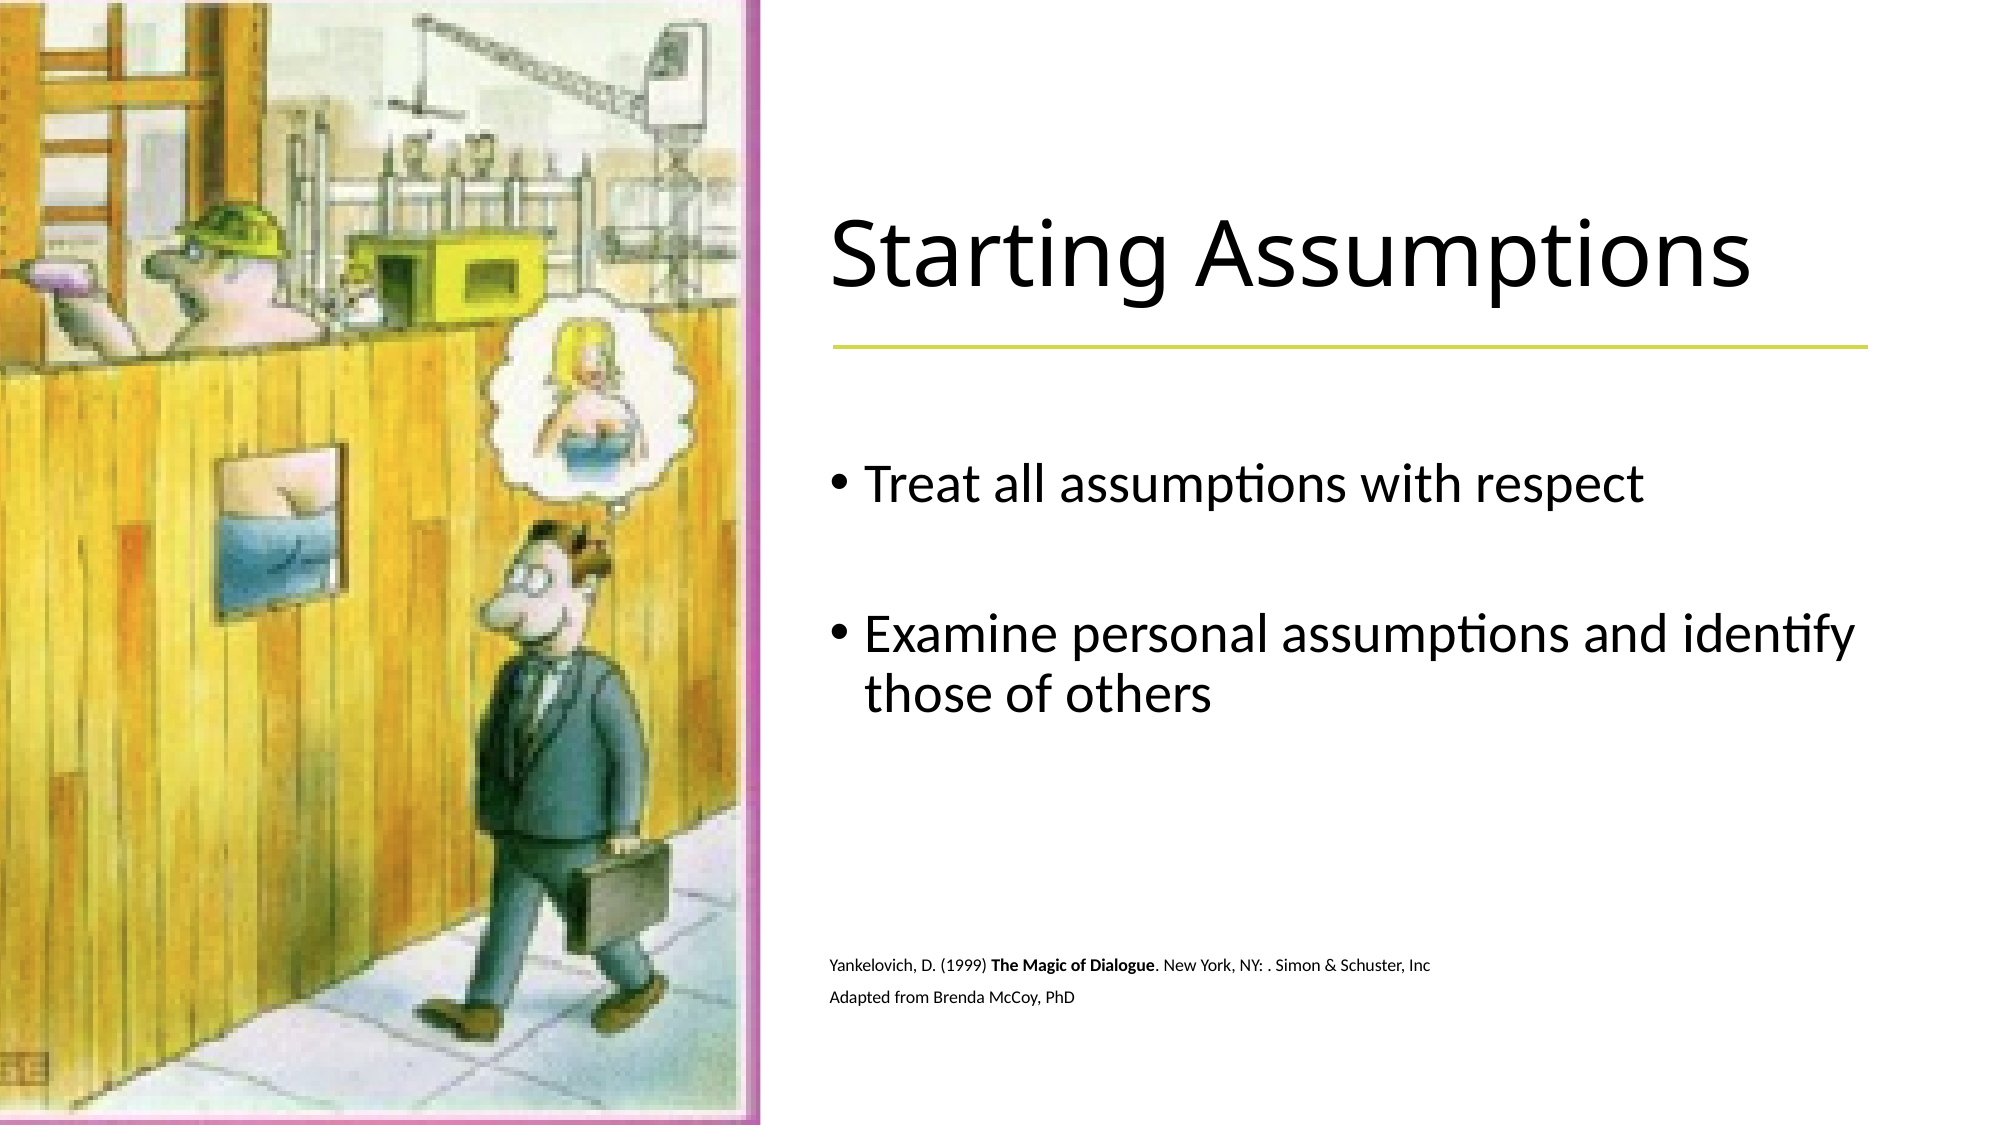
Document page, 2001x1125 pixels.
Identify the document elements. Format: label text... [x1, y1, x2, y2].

list Treat all assumptions with respect Examine personal assumptions and identify those of others Yankelovich, D. (1999) The Magic of Dialogue. New York, NY: . Simon & Schuster, Inc Adapted from Brenda McCoy, PhD [814, 399, 1895, 1021]
title Starting Assumptions [814, 103, 1895, 315]
picture [0, 0, 761, 1125]
